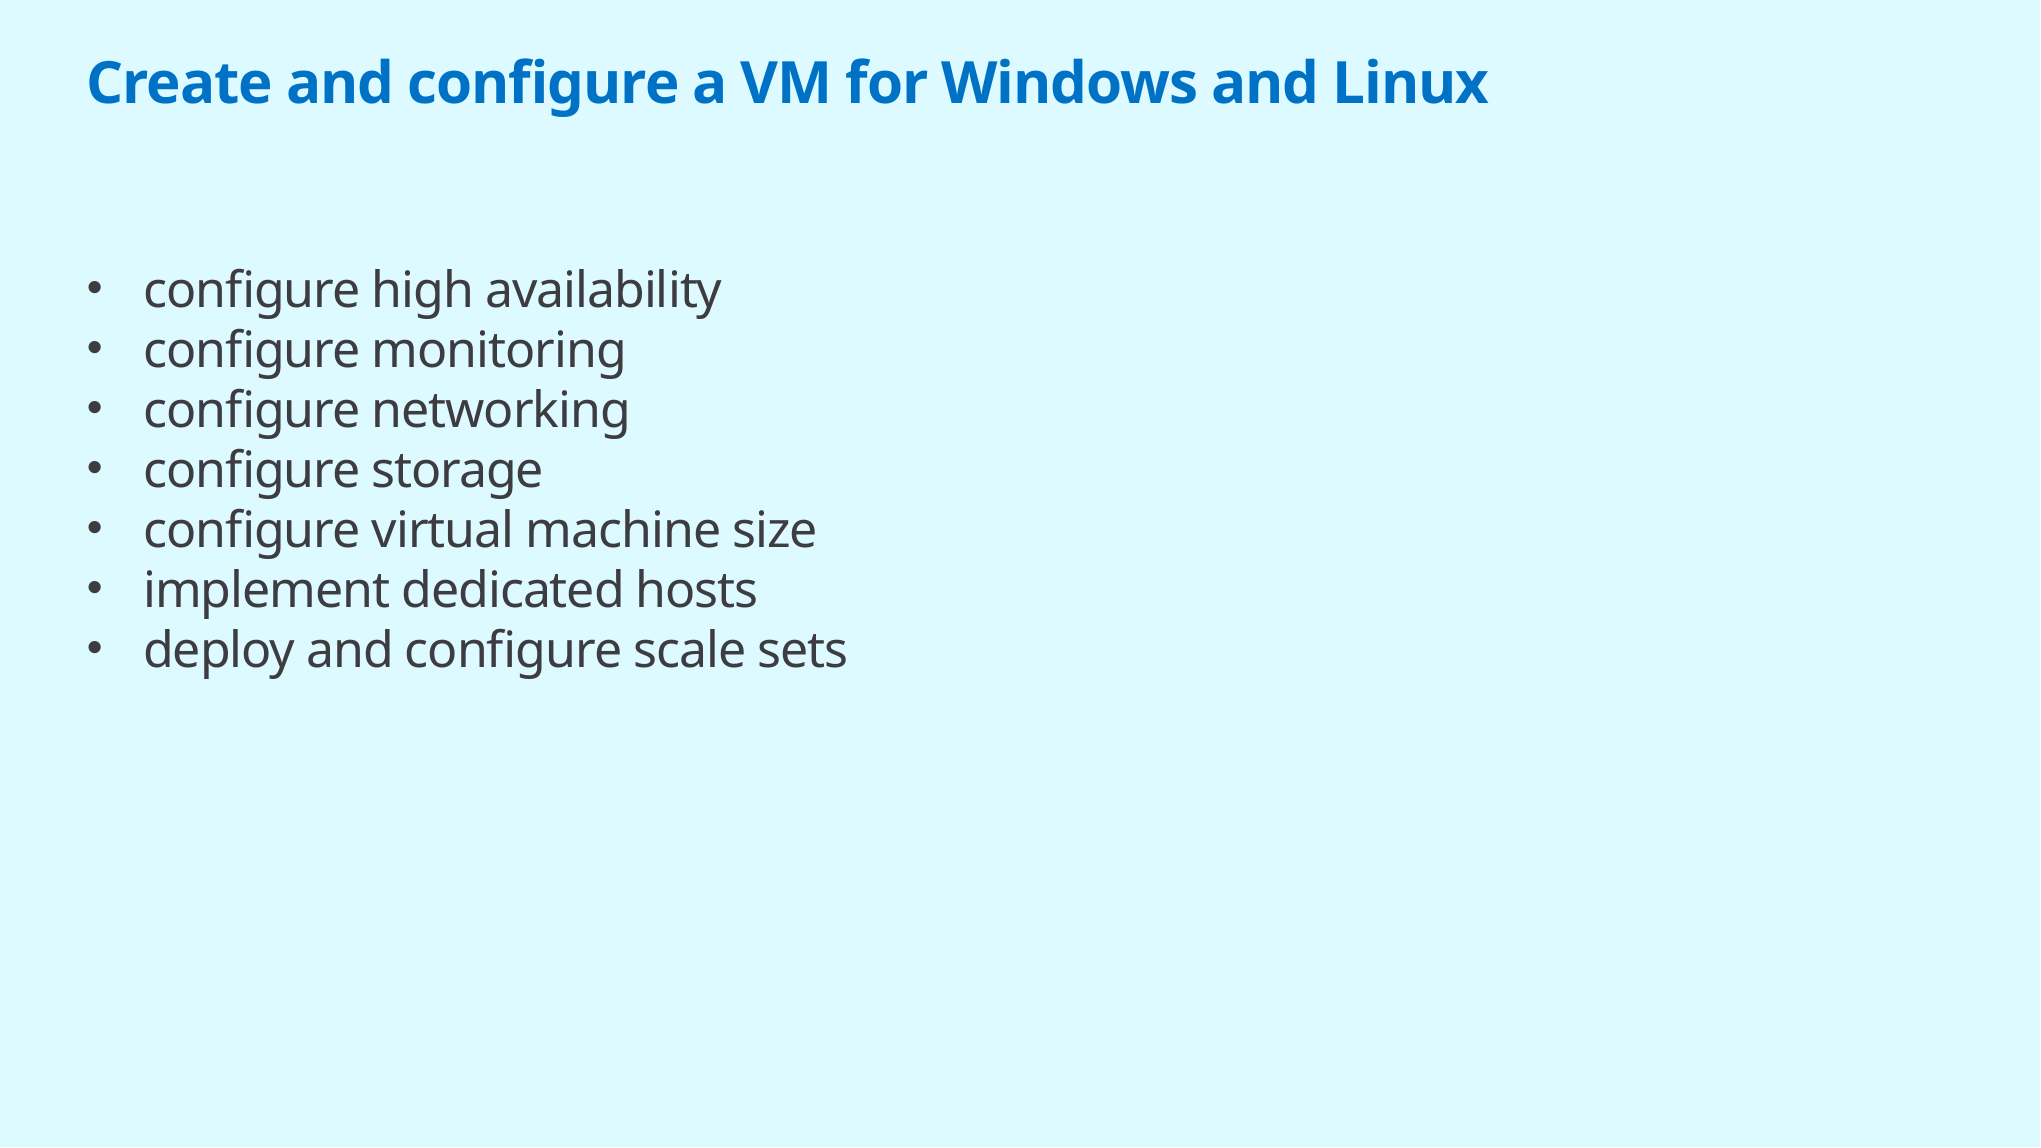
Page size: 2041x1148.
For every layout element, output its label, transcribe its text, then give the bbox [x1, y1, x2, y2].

list configure high availability configure monitoring configure networking configure storage configure virtual machine size implement dedicated hosts deploy and configure scale sets [86, 242, 1953, 697]
title Create and configure a VM for Windows and Linux [86, 38, 1953, 164]
